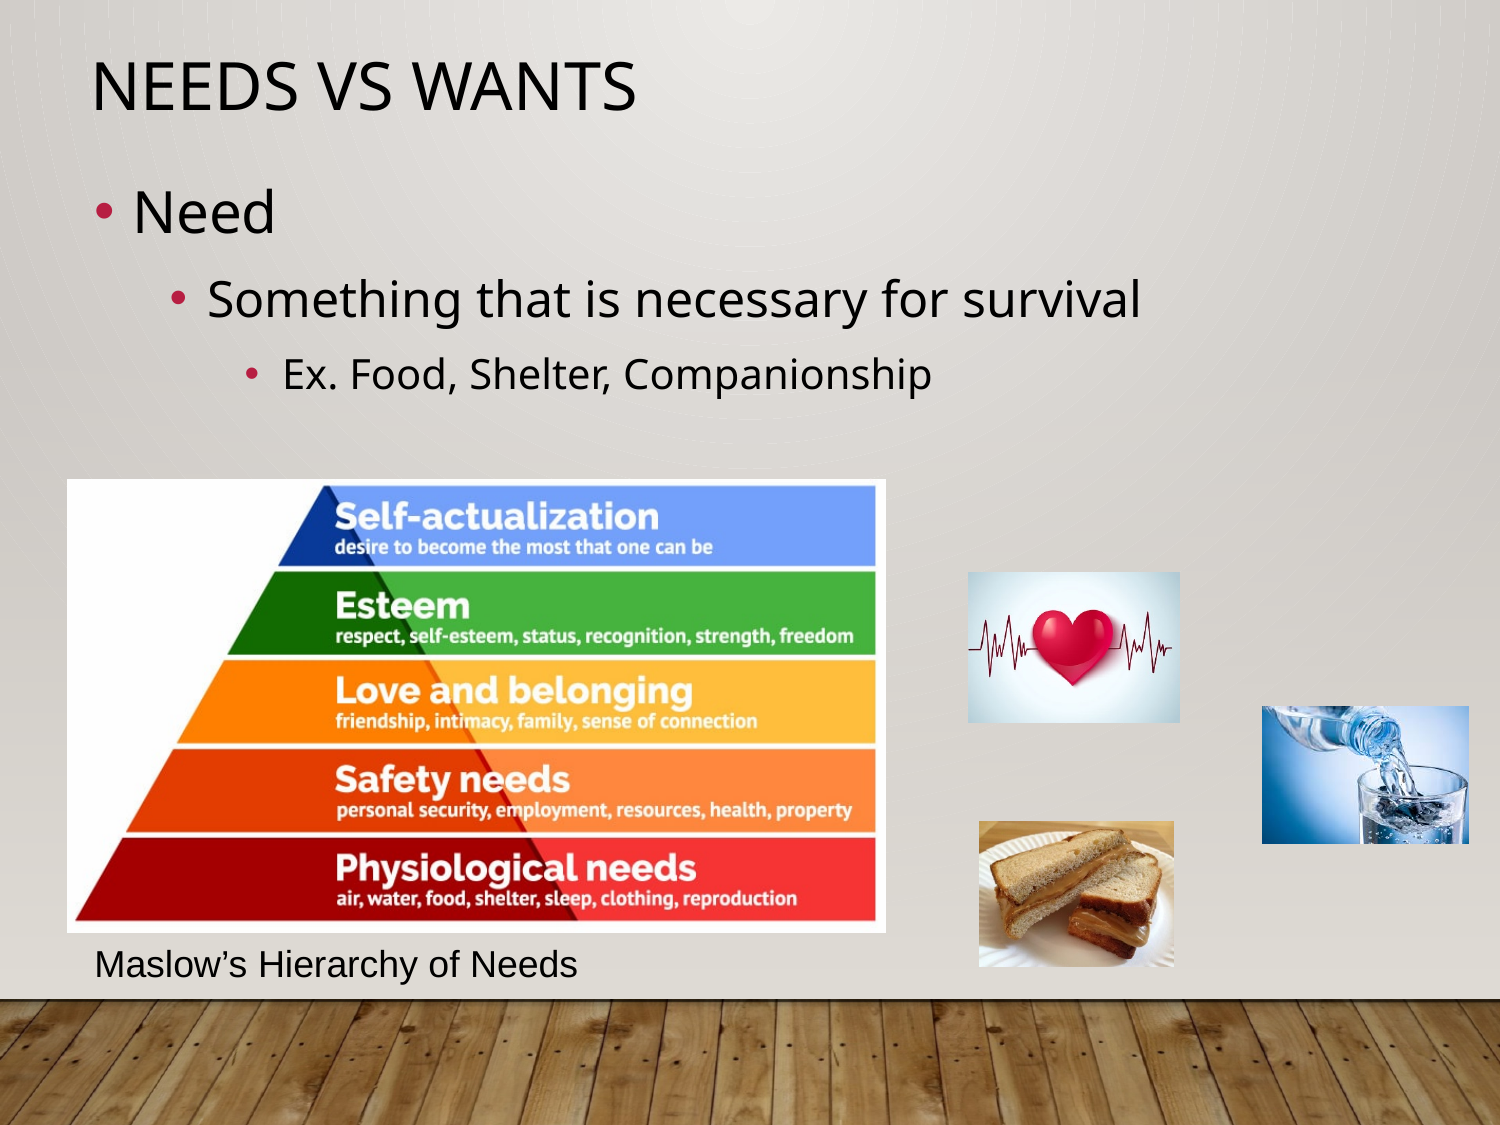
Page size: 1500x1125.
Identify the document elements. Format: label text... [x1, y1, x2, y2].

picture [968, 572, 1181, 723]
text_box Maslow’s Hierarchy of Needs [79, 933, 605, 993]
picture [1262, 705, 1470, 844]
picture [0, 999, 1500, 1125]
list Need Something that is necessary for survival Ex. Food, Shelter, Companionship [79, 153, 1430, 513]
picture [66, 479, 887, 933]
picture [979, 821, 1174, 968]
title Needs VS Wants [75, 45, 1425, 233]
